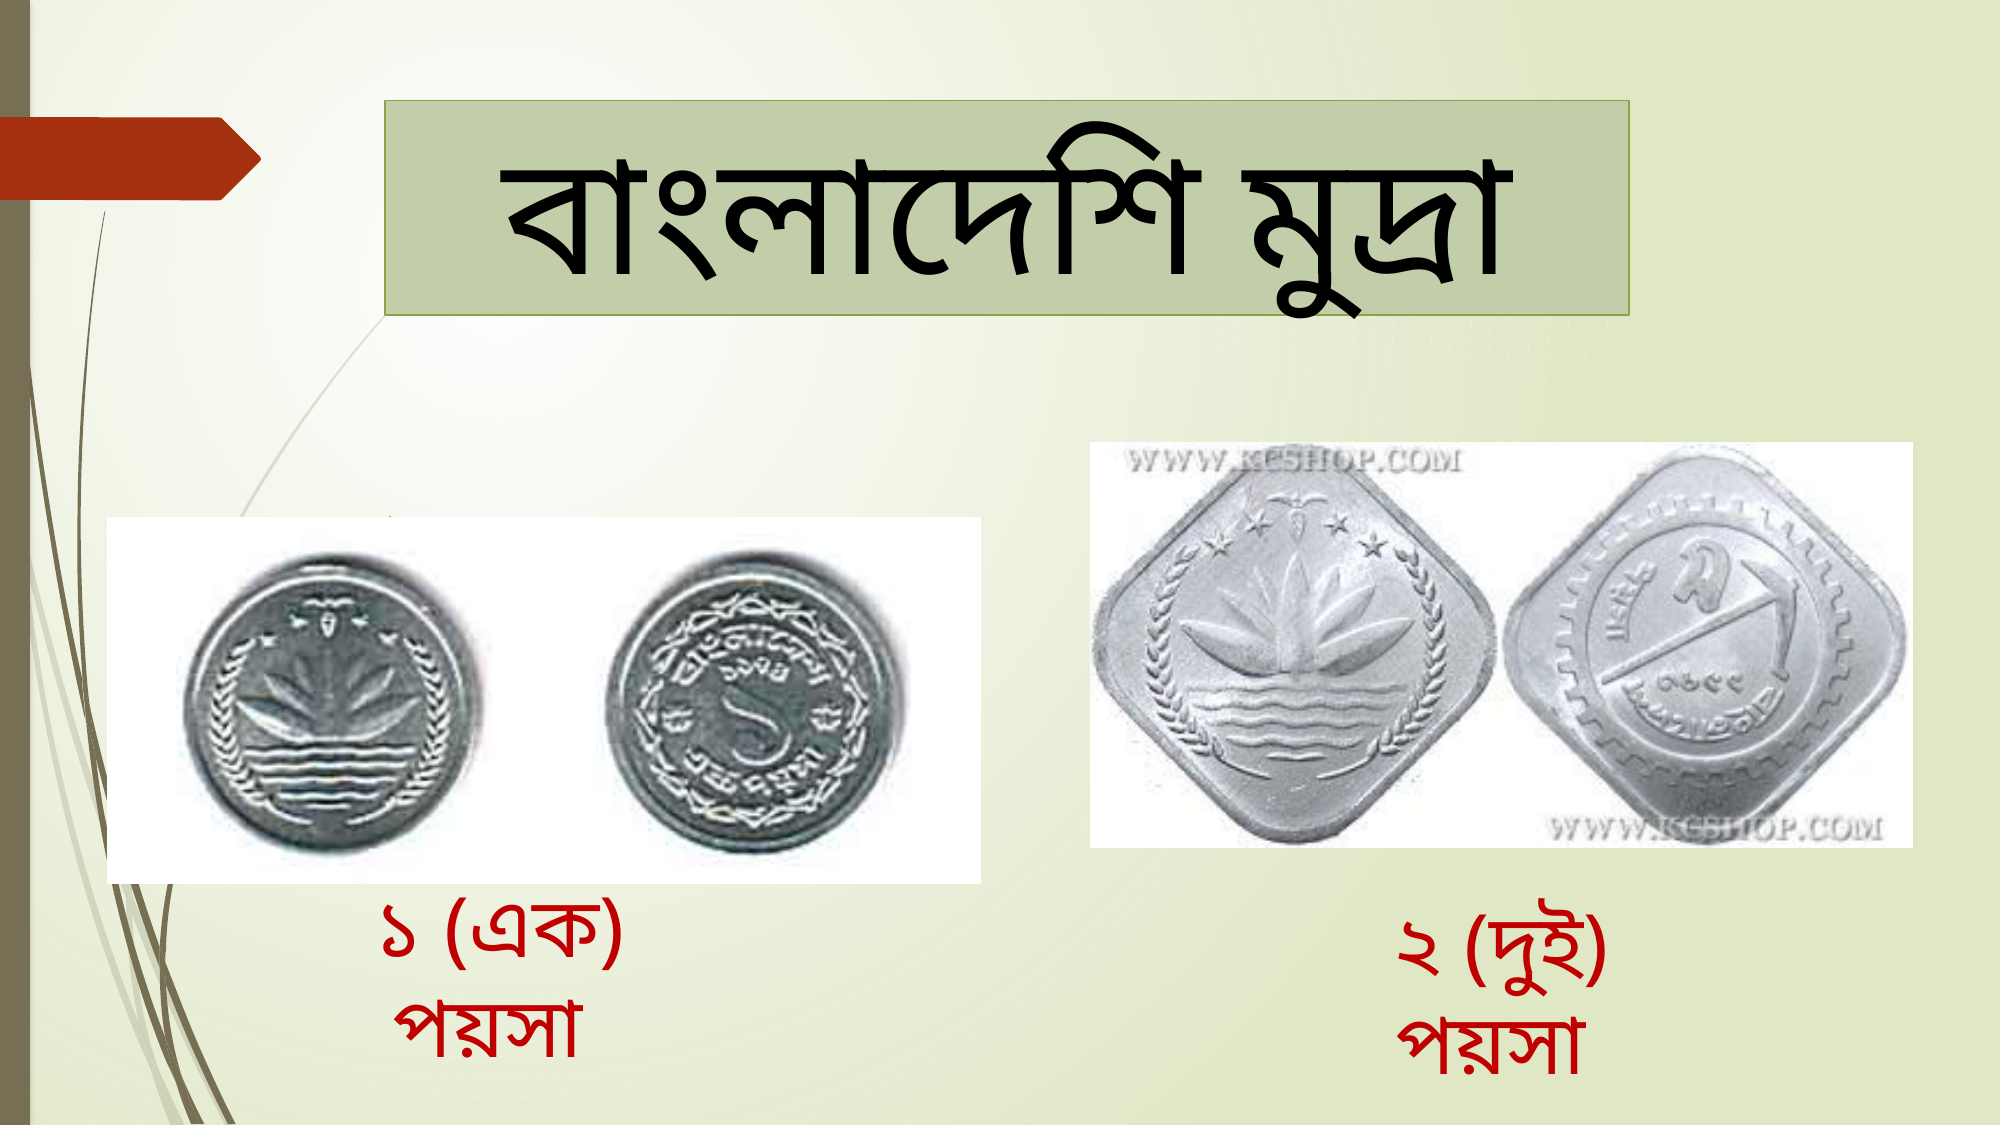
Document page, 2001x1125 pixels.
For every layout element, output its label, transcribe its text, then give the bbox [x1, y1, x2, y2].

text_box ১ (এক) পয়সা [330, 892, 667, 1082]
picture [107, 517, 981, 885]
text_box বাংলাদেশি মুদ্রা [384, 100, 1630, 316]
text_box ২ (দুই) পয়সা [1333, 884, 1670, 1099]
picture [1090, 442, 1913, 848]
